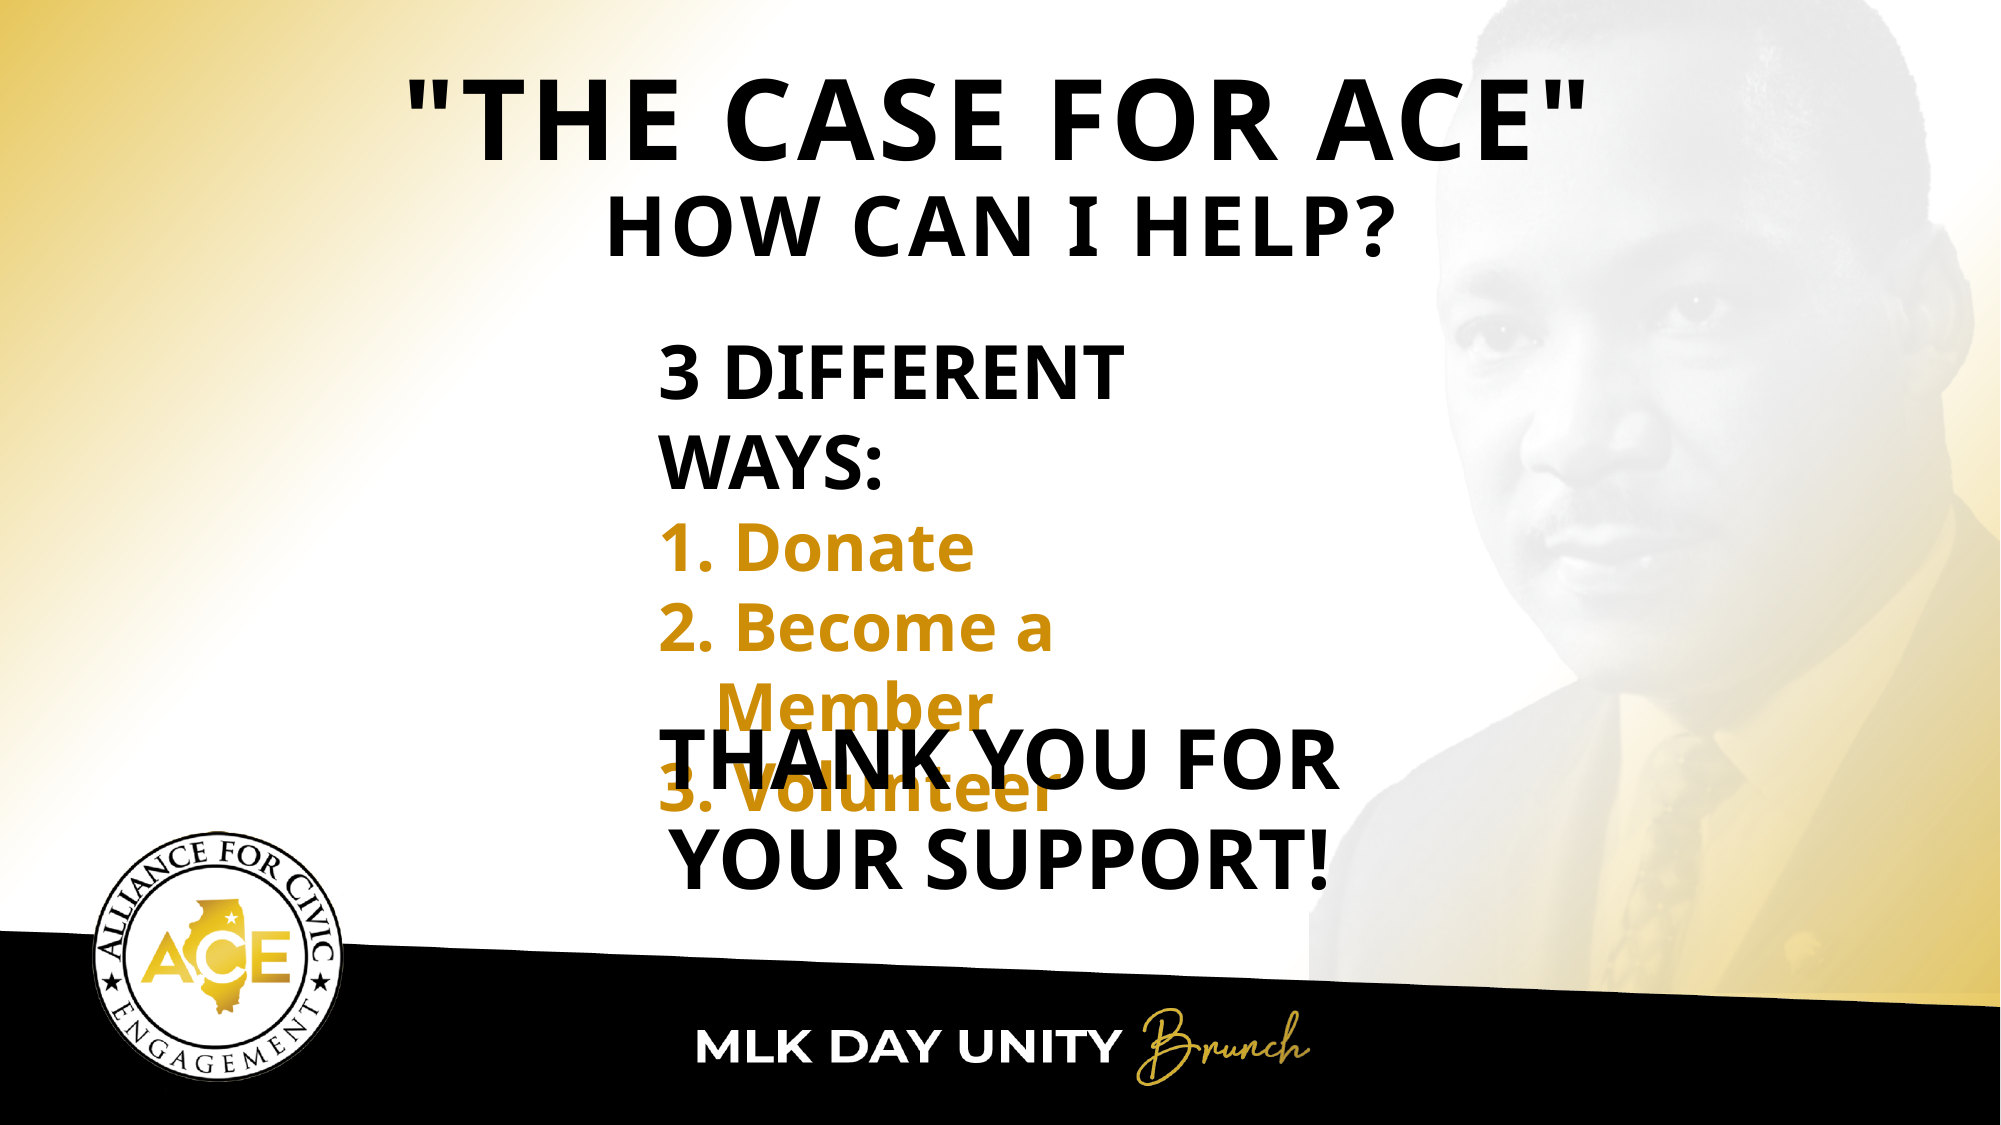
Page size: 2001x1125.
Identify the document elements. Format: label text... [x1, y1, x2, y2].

text_box THANK YOU FOR YOUR SUPPORT! [569, 698, 1430, 914]
title "The Case for ACE" HOW CAN I HELP? [232, 55, 1768, 318]
picture [0, 0, 2001, 1125]
text_box 3 DIFFERENT WAYS: Donate Become a Member Volunteer [643, 317, 1356, 698]
